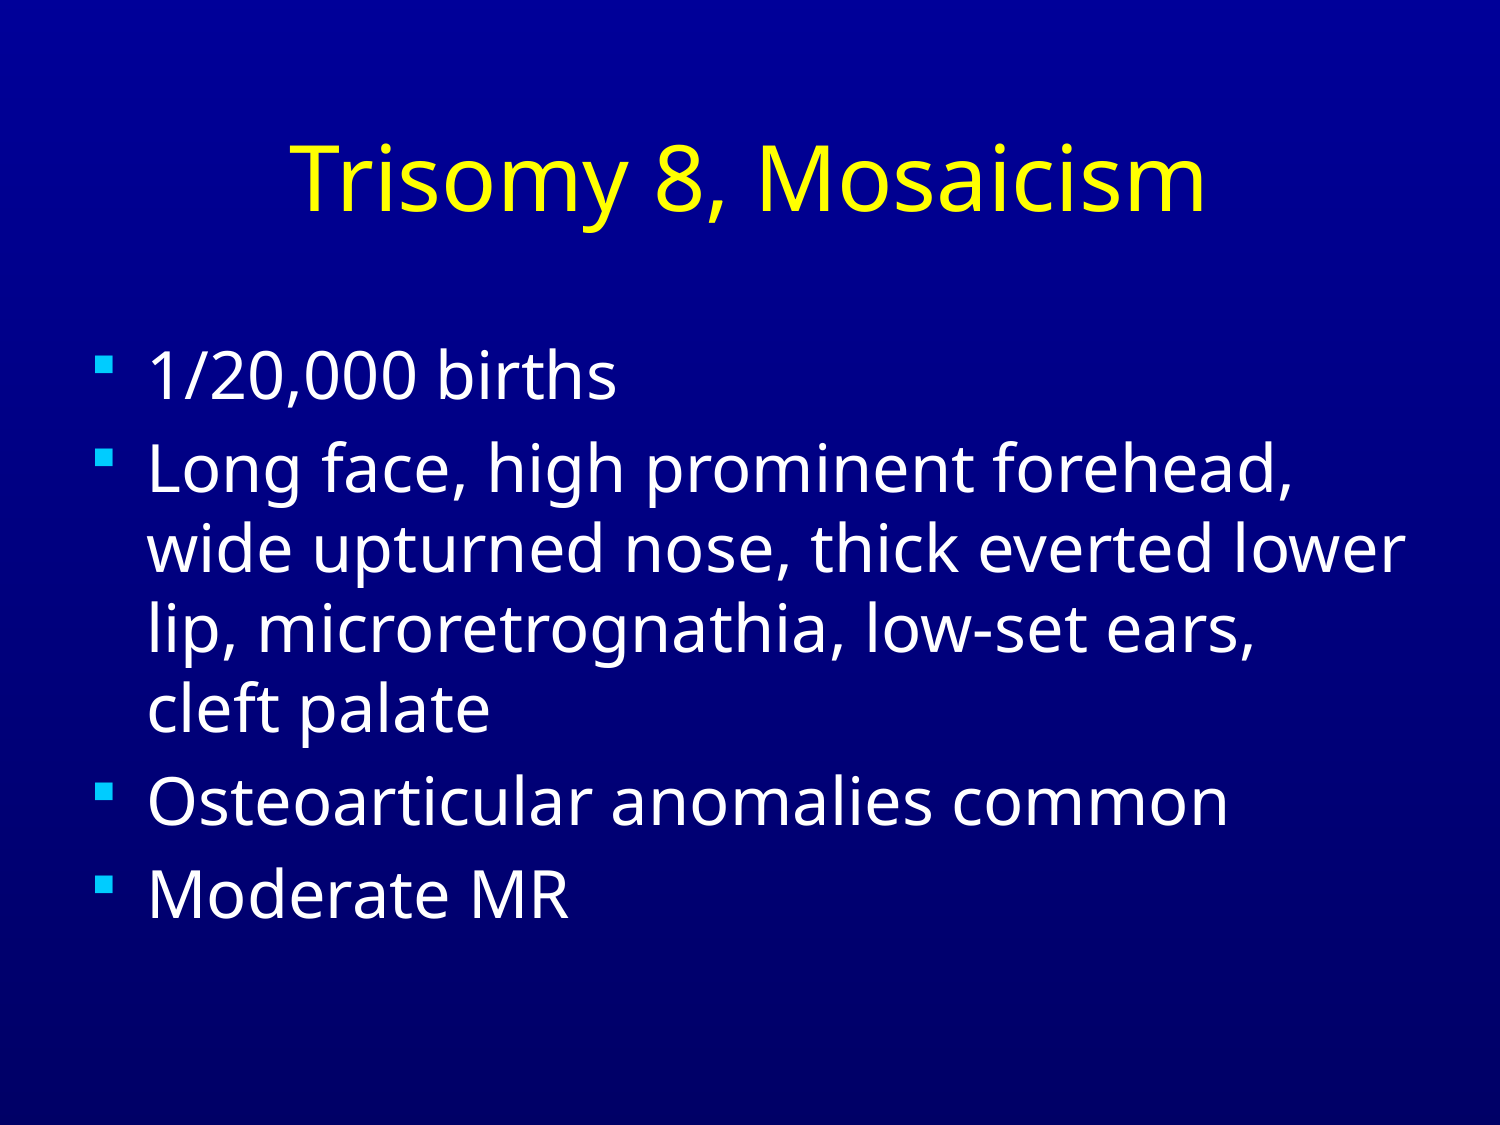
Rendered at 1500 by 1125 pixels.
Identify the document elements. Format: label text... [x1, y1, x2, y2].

list 1/20,000 births Long face, high prominent forehead, wide upturned nose, thick everted lower lip, microretrognathia, low-set ears, cleft palate Osteoarticular anomalies common Moderate MR [74, 324, 1426, 1001]
title Trisomy 8, Mosaicism [74, 62, 1426, 288]
